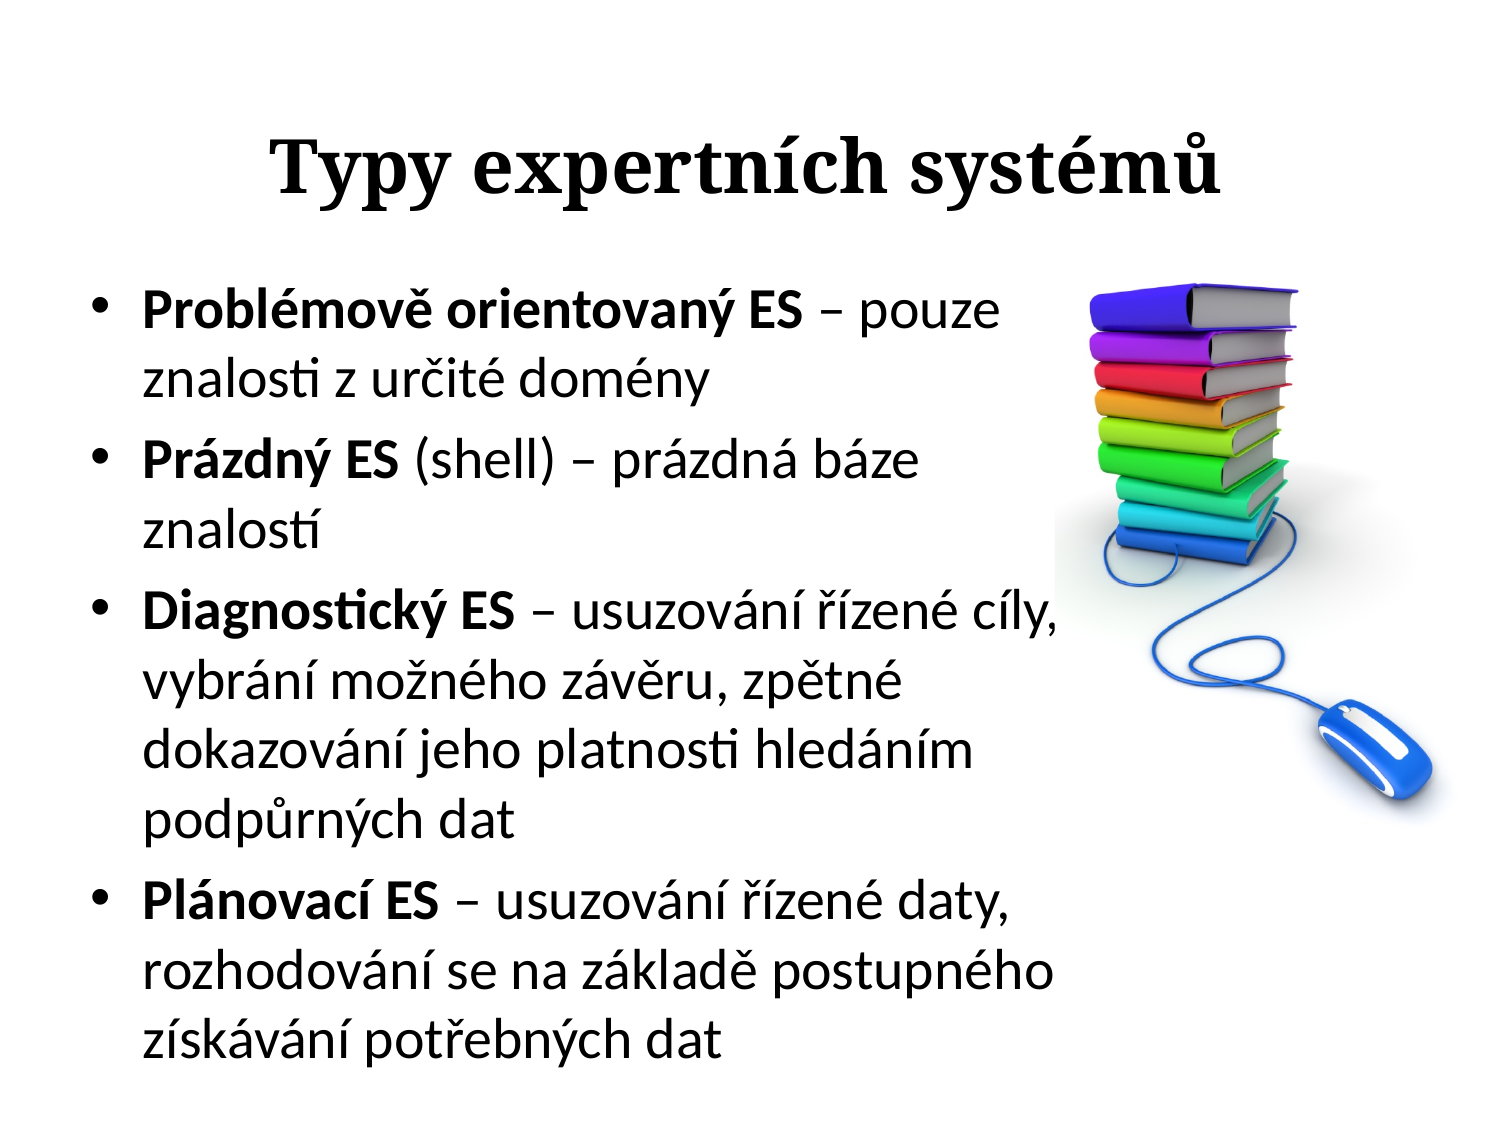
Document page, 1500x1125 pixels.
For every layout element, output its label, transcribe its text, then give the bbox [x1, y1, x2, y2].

list Problémově orientovaný ES – pouze znalosti z určité domény Prázdný ES (shell) – prázdná báze znalostí Diagnostický ES – usuzování řízené cíly, vybrání možného závěru, zpětné dokazování jeho platnosti hledáním podpůrných dat Plánovací ES – usuzování řízené daty, rozhodování se na základě postupného získávání potřebných dat [75, 262, 1090, 1090]
picture [1054, 245, 1466, 833]
title Typy expertních systémů [75, 45, 1418, 262]
